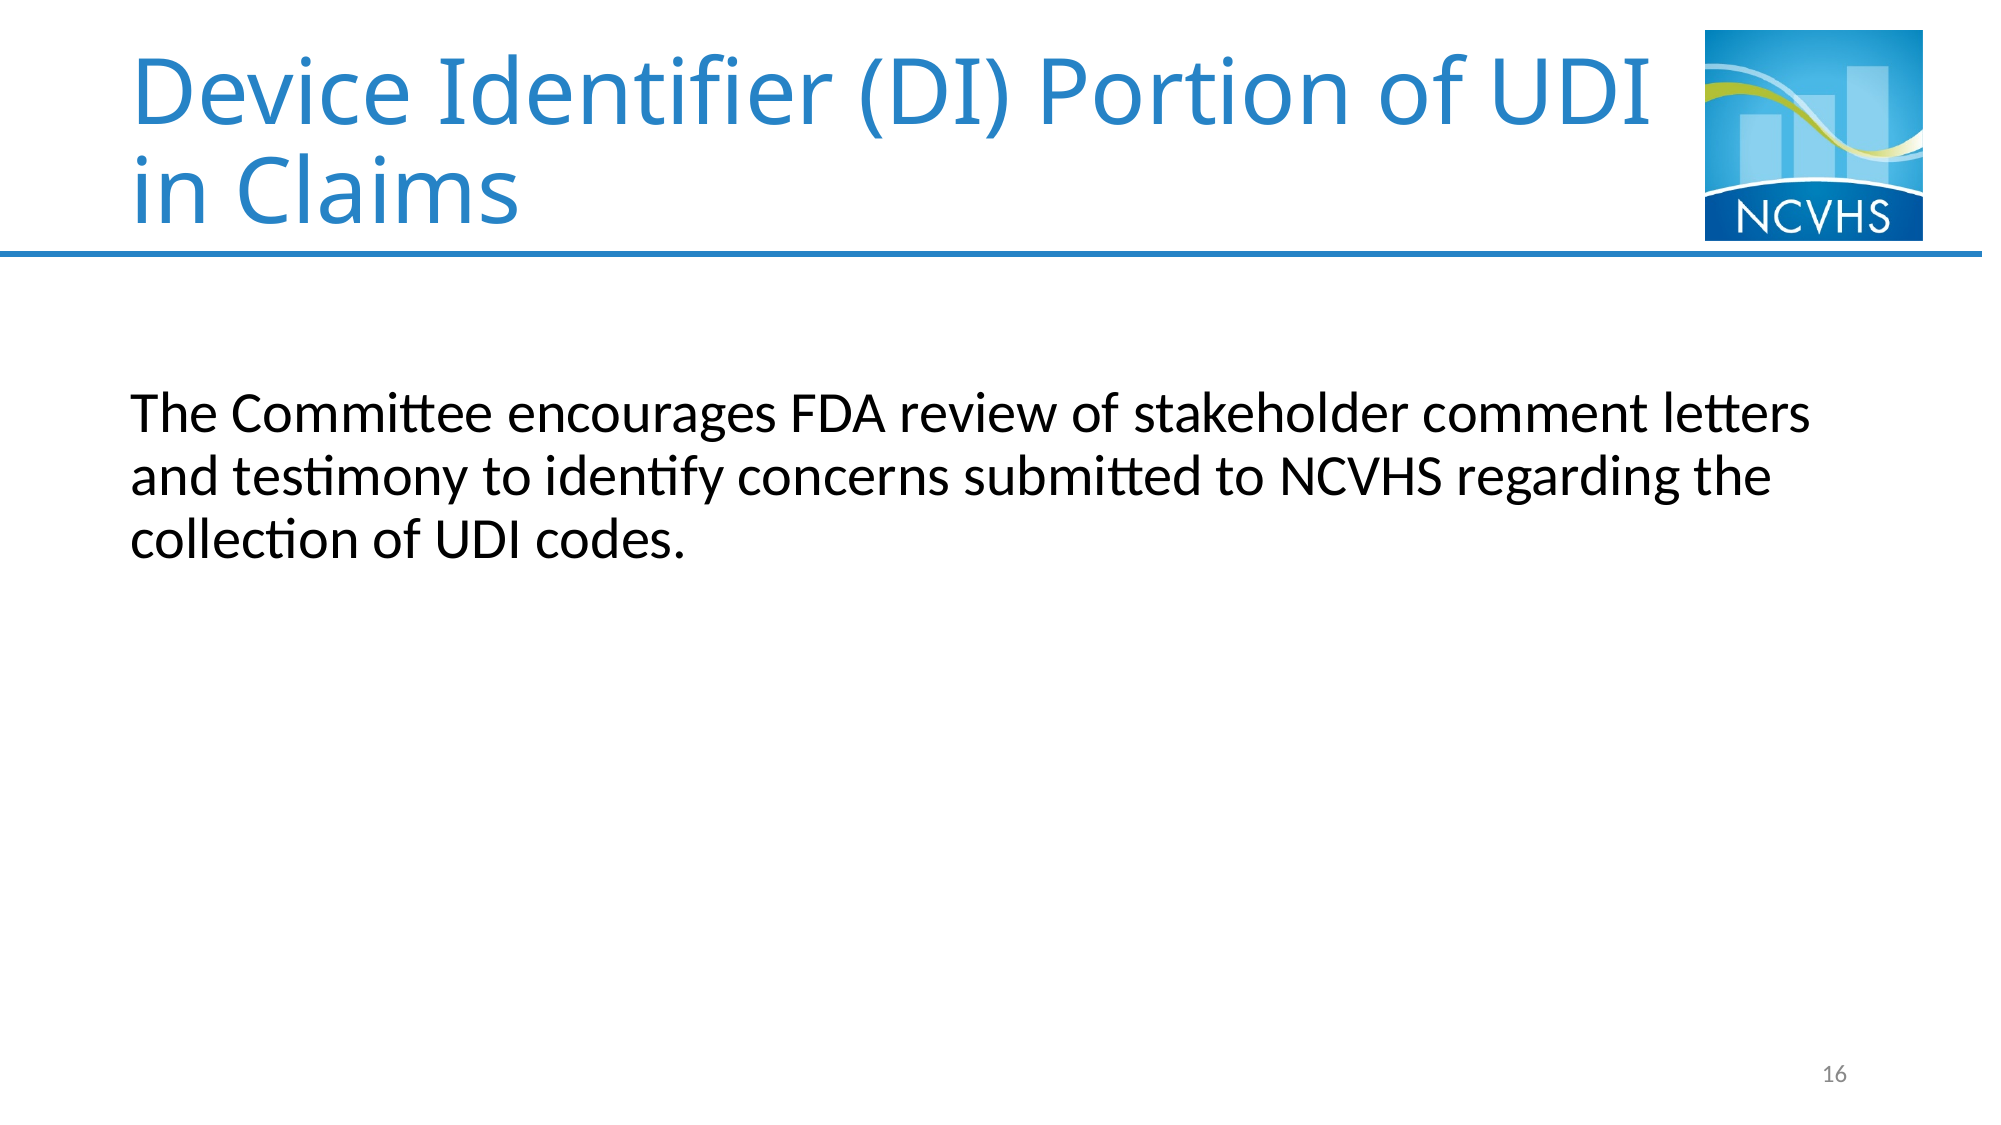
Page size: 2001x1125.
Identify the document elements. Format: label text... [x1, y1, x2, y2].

picture [1705, 30, 1923, 241]
title Device Identifier (DI) Portion of UDI in Claims [115, 90, 1705, 308]
slide_number 16 [1412, 1042, 1863, 1103]
list The Committee encourages FDA review of stakeholder comment letters and testimony to identify concerns submitted to NCVHS regarding the collection of UDI codes. [115, 374, 1863, 1066]
